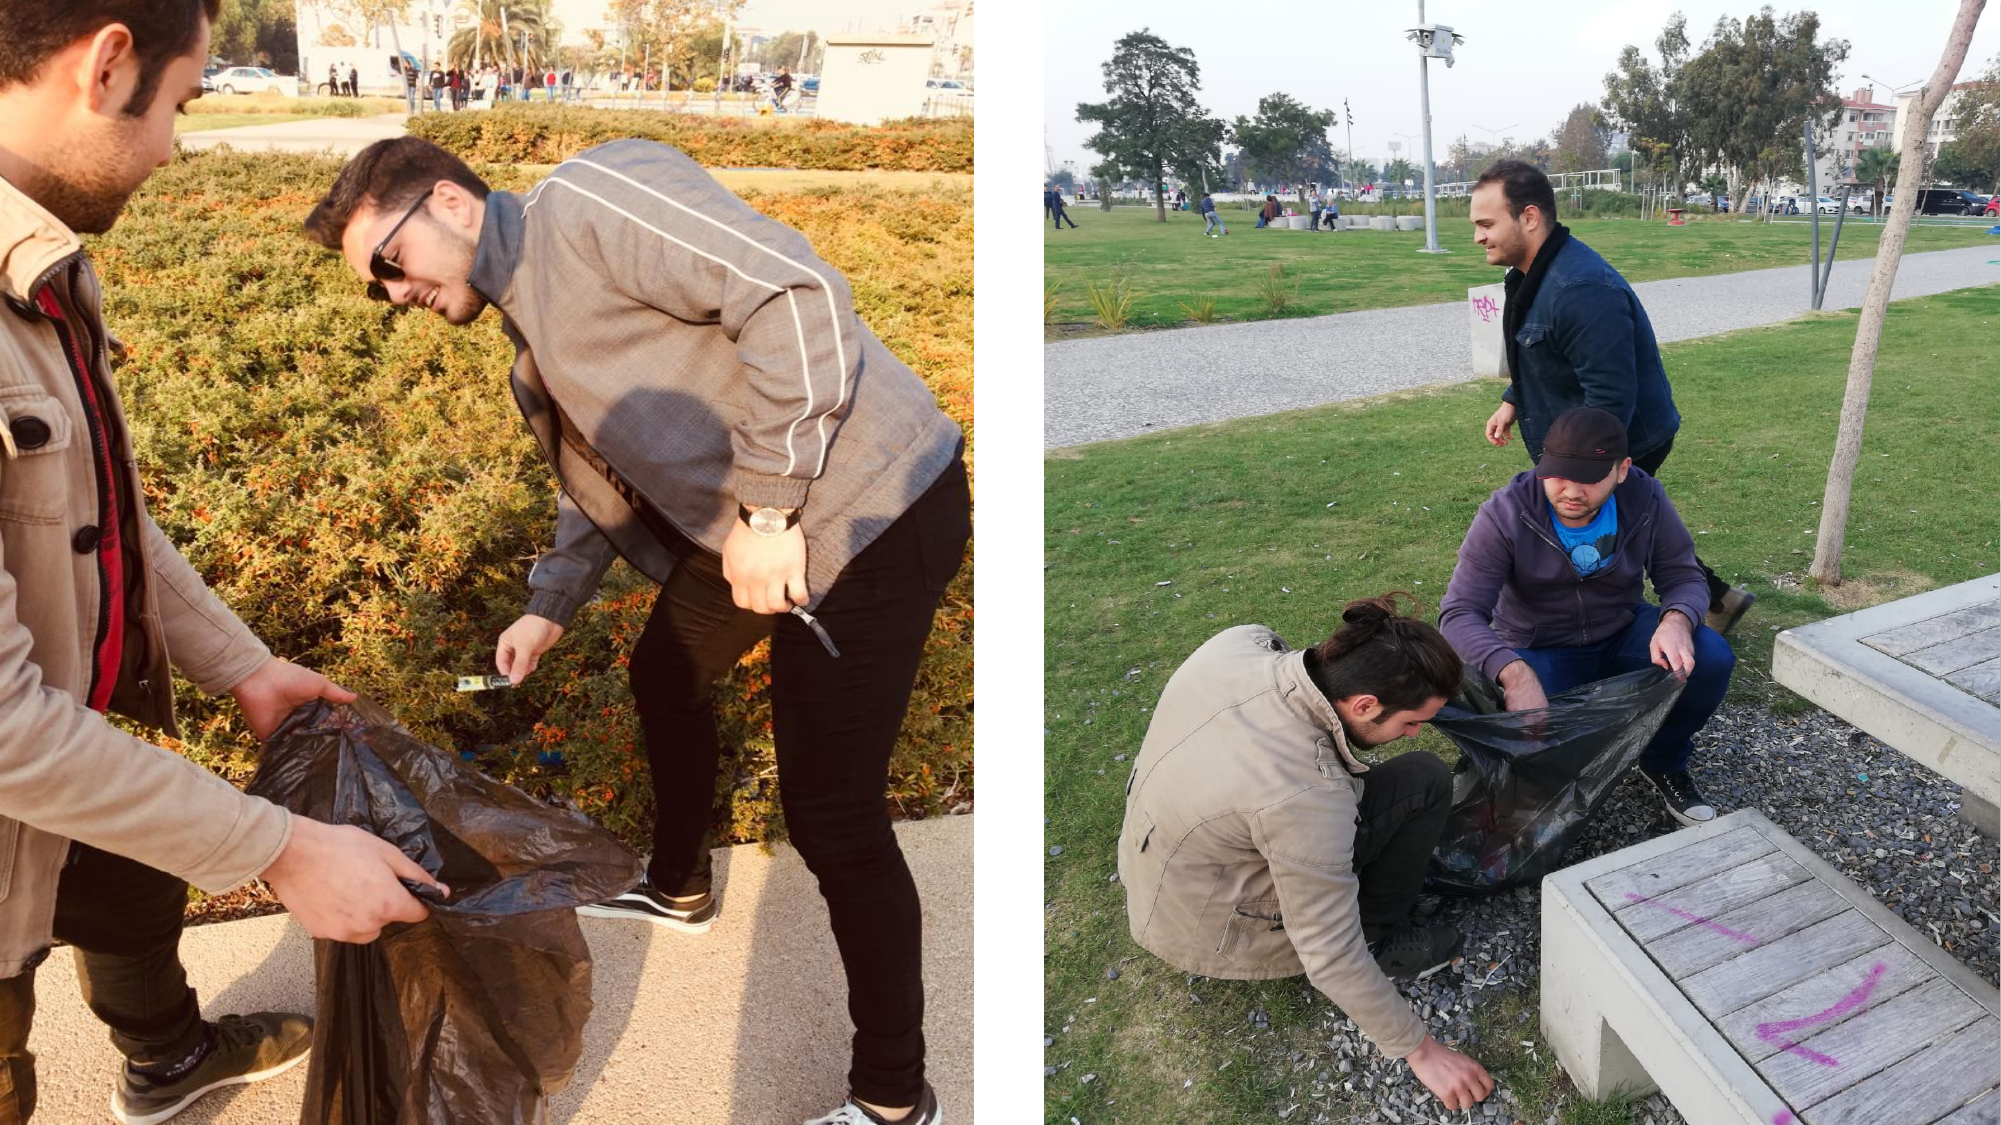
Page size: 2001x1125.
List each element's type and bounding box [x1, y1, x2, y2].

list [0, 0, 975, 1125]
picture [1044, 0, 2000, 1125]
